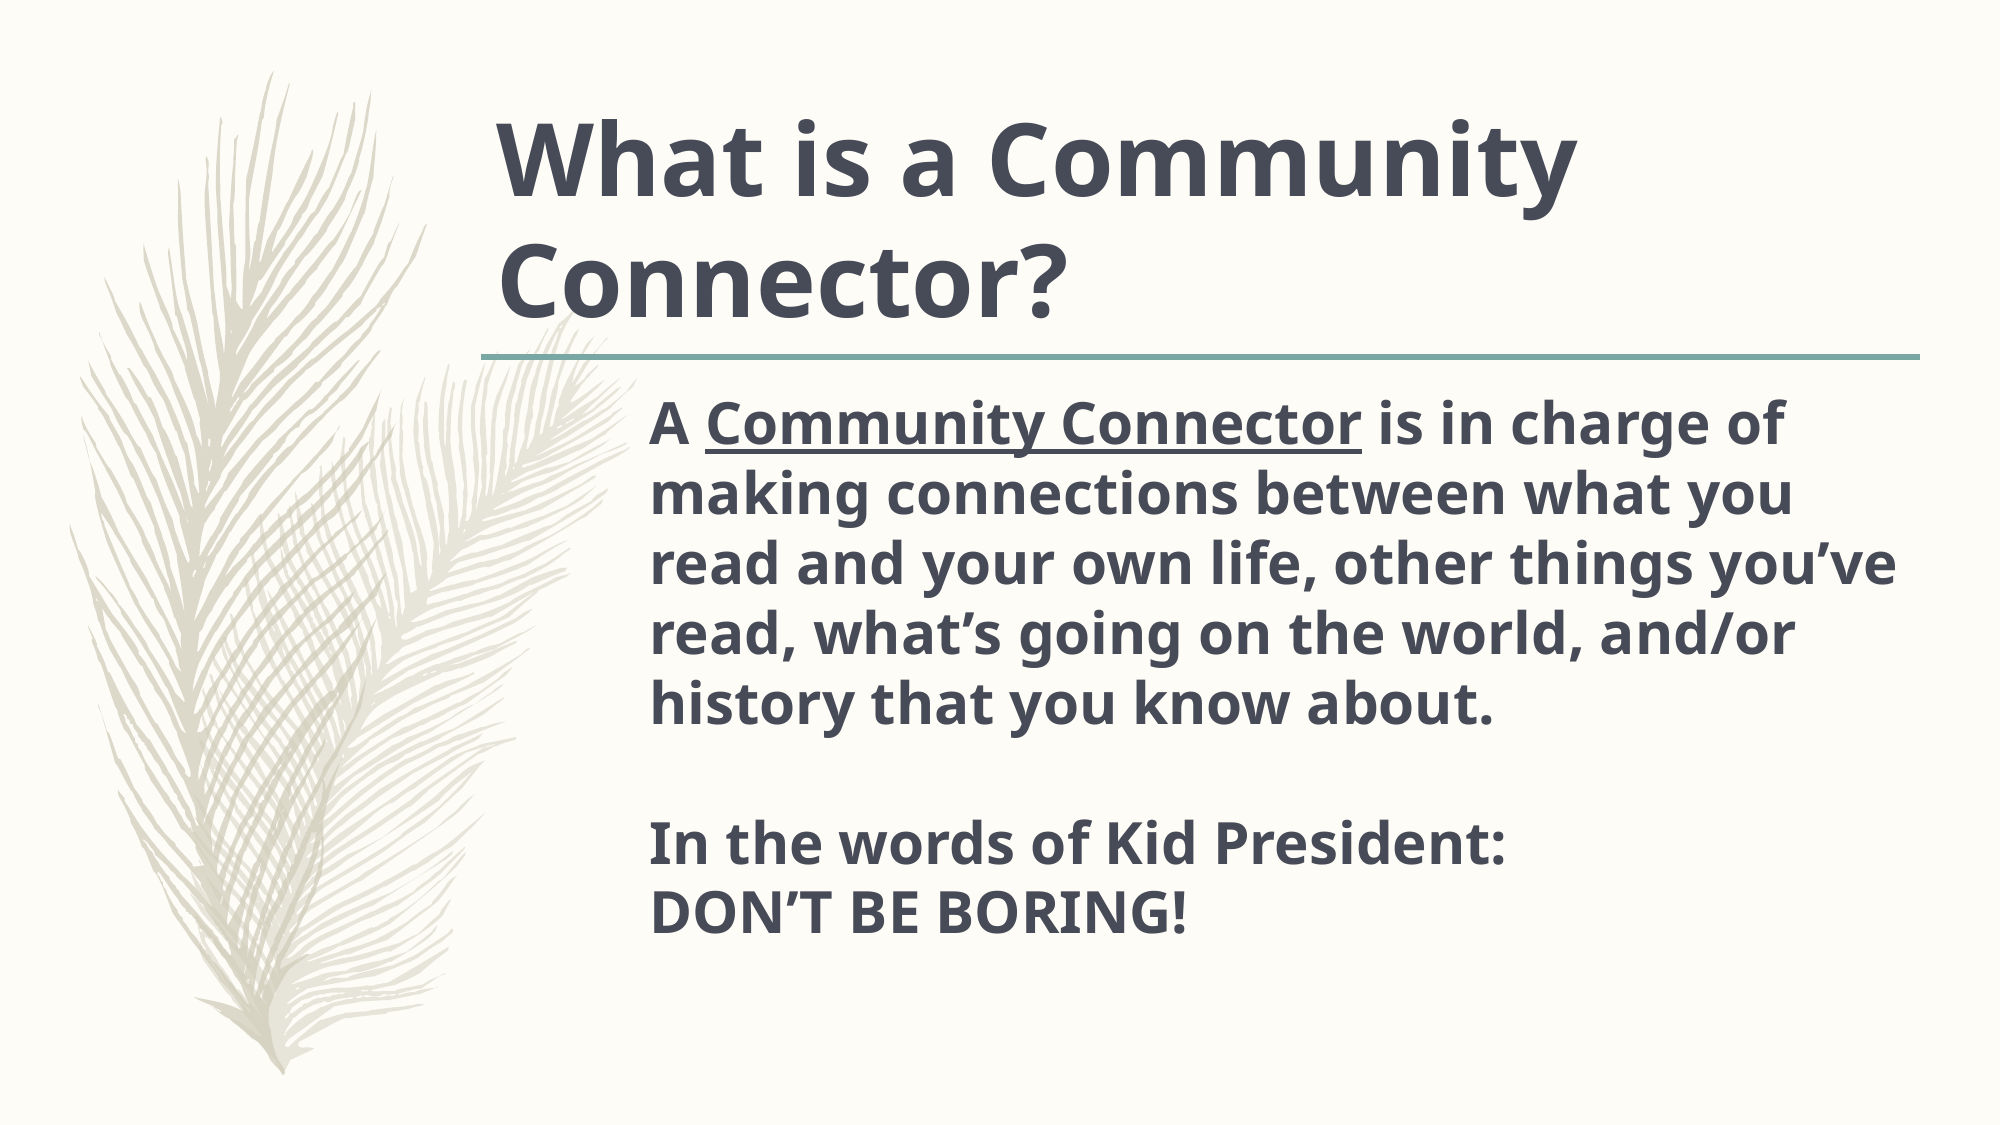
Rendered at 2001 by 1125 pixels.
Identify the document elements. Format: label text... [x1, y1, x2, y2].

title What is a Community Connector? [481, 93, 1920, 350]
list A Community Connector is in charge of making connections between what you read and your own life, other things you’ve read, what’s going on the world, and/or history that you know about. In the words of Kid President: DON’T BE BORING! [634, 379, 1939, 1057]
